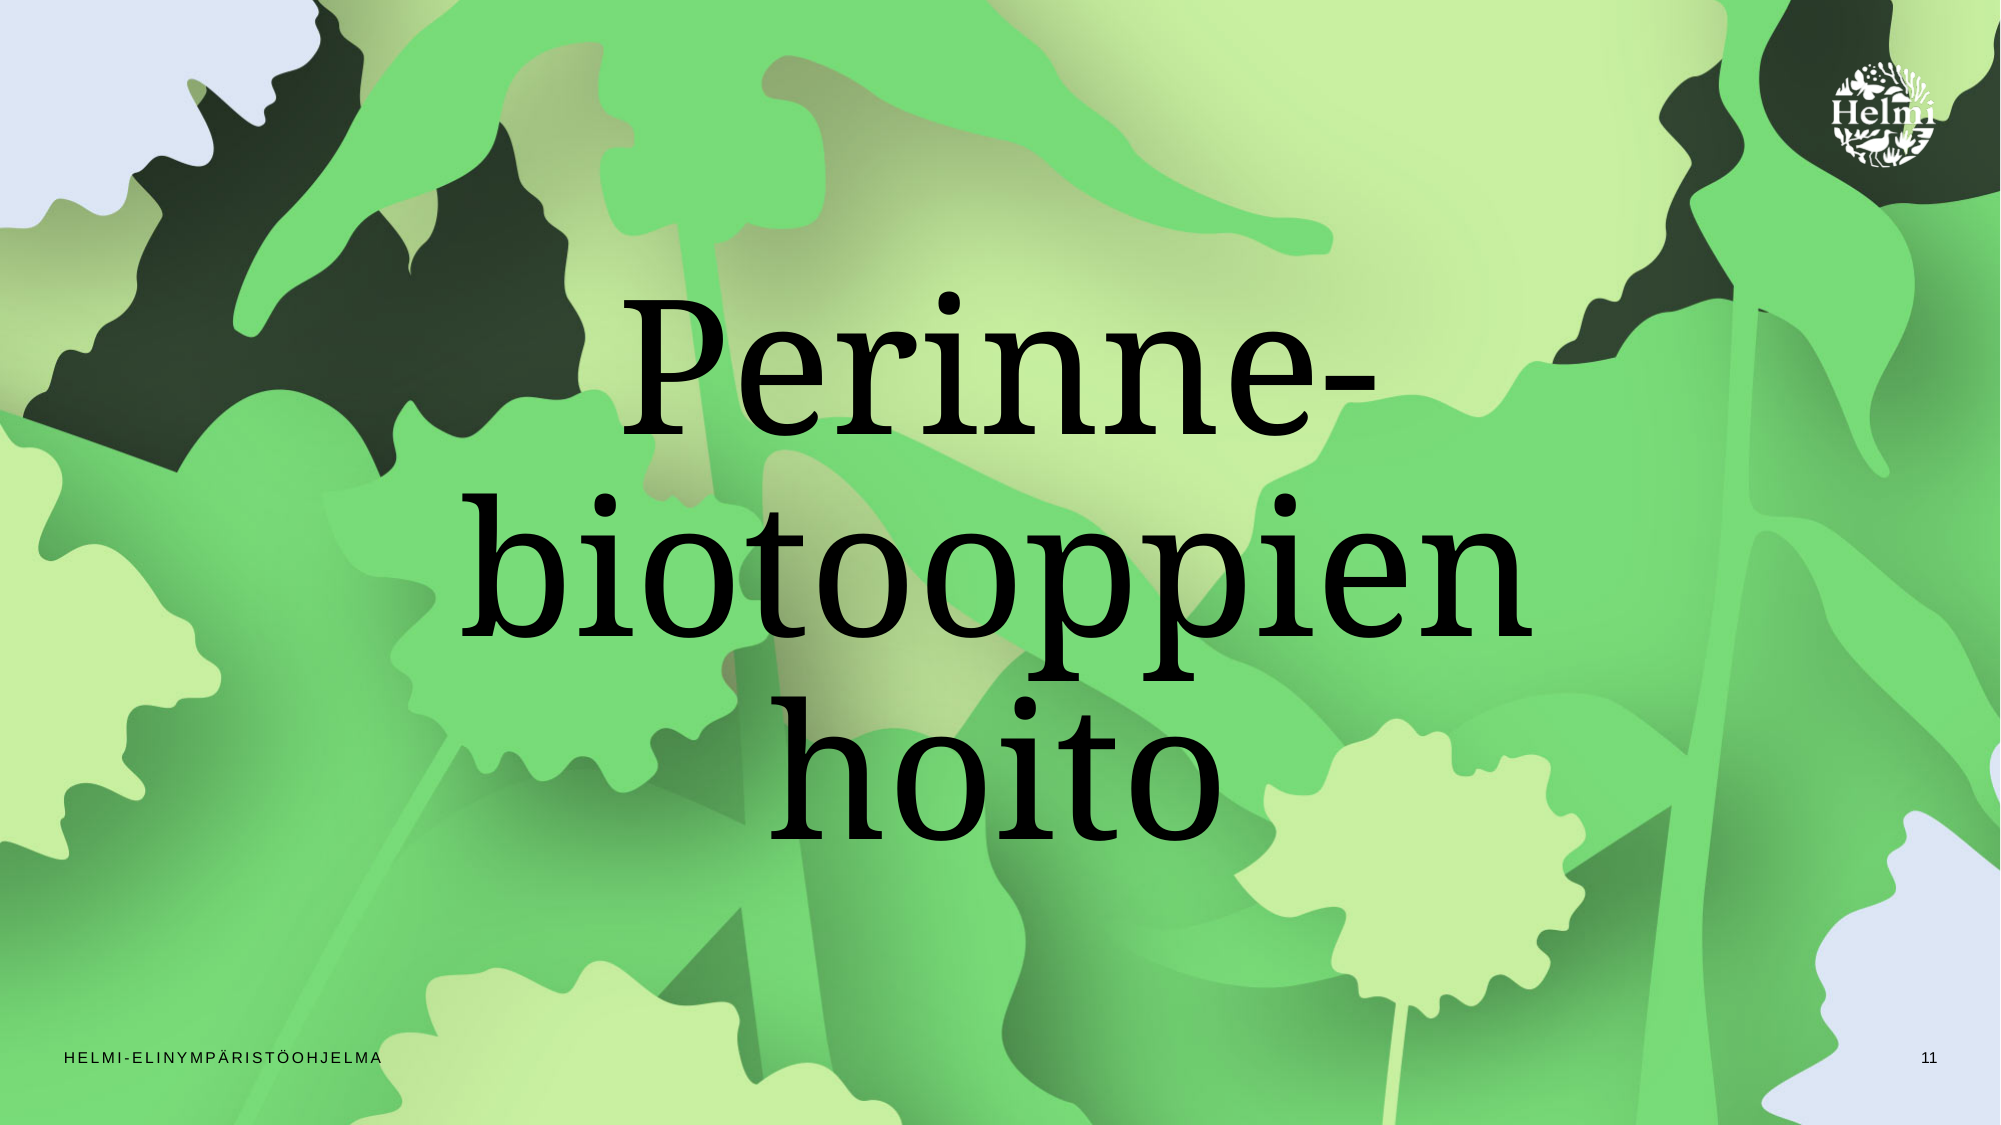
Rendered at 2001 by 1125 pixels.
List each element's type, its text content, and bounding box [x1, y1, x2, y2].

footer HELMI-ELINYMPÄRISTÖOHJELMA [63, 1035, 739, 1080]
picture [0, 0, 2001, 1125]
title Perinne- biotooppien hoito [136, 230, 1862, 922]
slide_number 11 [1842, 1035, 1938, 1080]
